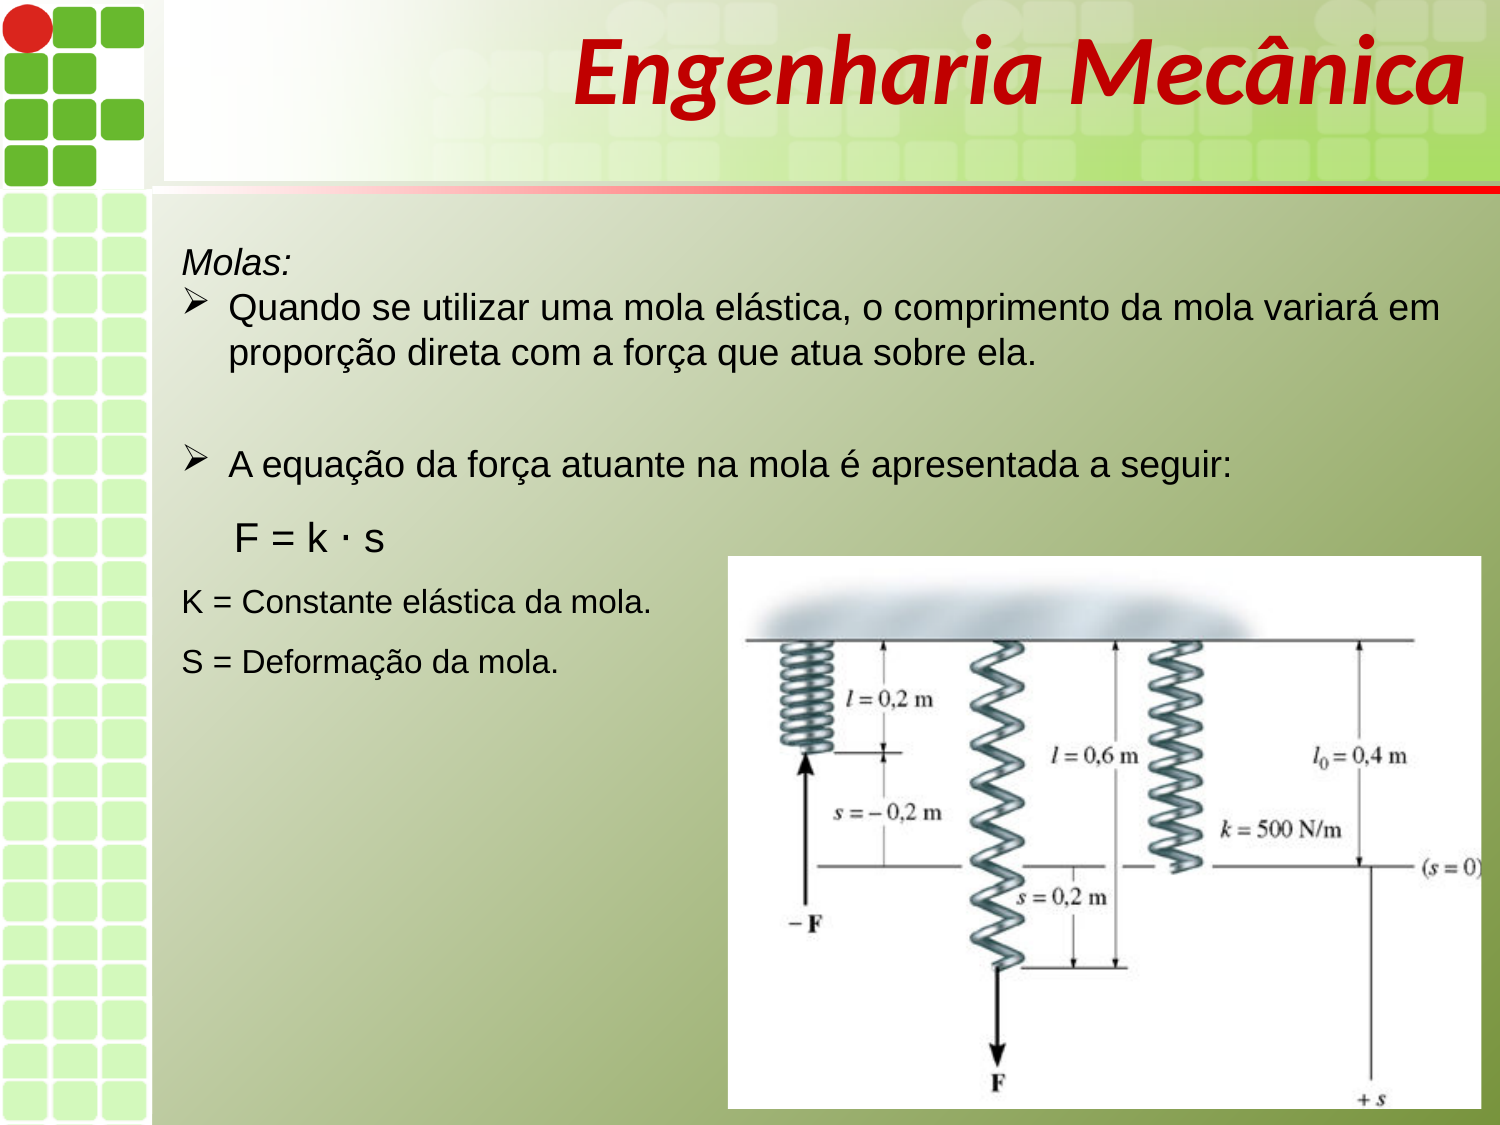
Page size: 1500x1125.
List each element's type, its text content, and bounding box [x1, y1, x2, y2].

text_box Molas: Quando se utilizar uma mola elástica, o comprimento da mola variará em proporção direta com a força que atua sobre ela. A equação da força atuante na mola é apresentada a seguir: F = k ⋅ s K = Constante elástica da mola. S = Deformação da mola. [166, 208, 1481, 756]
text_box Engenharia Mecânica [91, 4, 1498, 220]
picture [164, 0, 1500, 181]
picture [727, 556, 1482, 1110]
picture [0, 4, 153, 1125]
